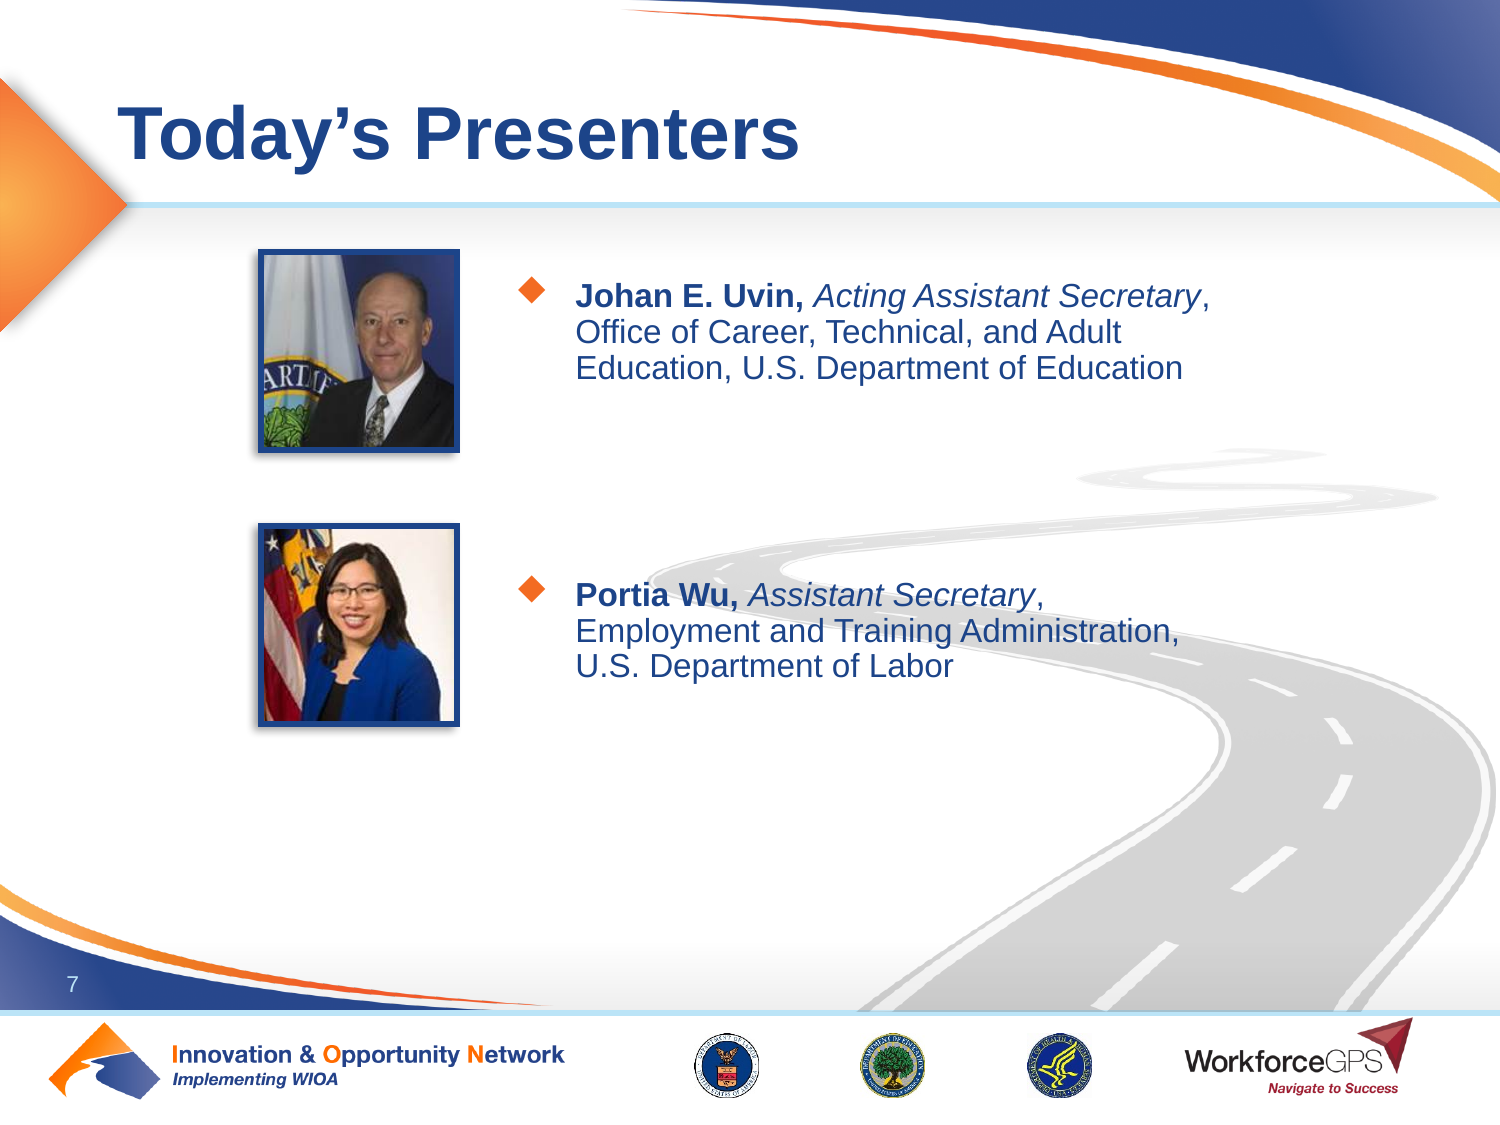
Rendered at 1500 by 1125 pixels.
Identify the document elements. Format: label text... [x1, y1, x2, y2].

picture [694, 1033, 759, 1098]
picture [1182, 1016, 1415, 1096]
picture [263, 528, 455, 721]
list Johan E. Uvin, Acting Assistant Secretary, Office of Career, Technical, and Adult Education, U.S. Department of Education Portia Wu, Assistant Secretary, Employment and Training Administration, U.S. Department of Labor [500, 278, 1259, 836]
picture [590, 125, 605, 135]
picture [39, 1016, 576, 1107]
picture [647, 448, 1496, 1012]
picture [0, 882, 573, 1010]
picture [860, 1033, 925, 1098]
picture [1027, 1033, 1092, 1098]
picture [589, 0, 1500, 202]
picture [263, 254, 455, 448]
